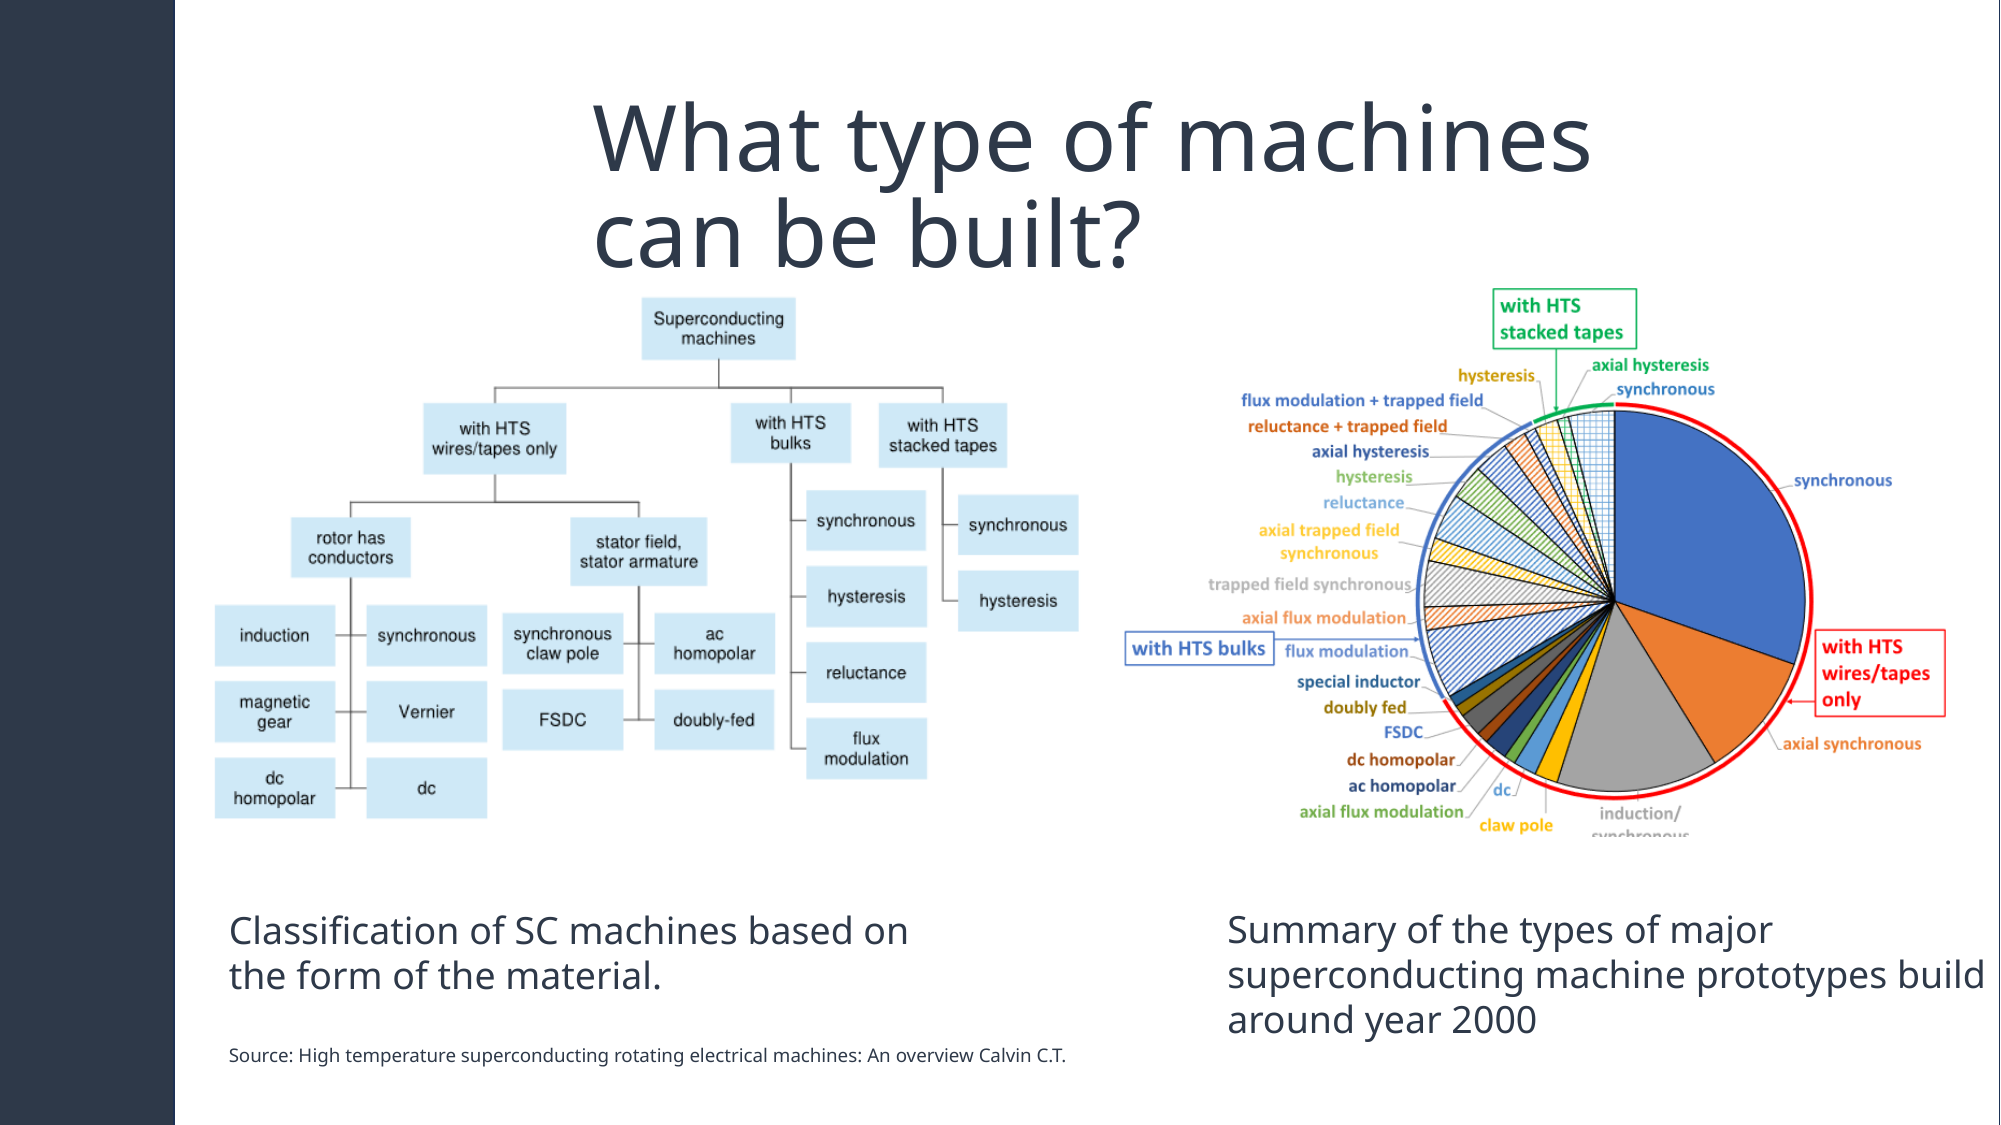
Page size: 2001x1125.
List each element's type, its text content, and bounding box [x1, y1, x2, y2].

text_box [173, 0, 2000, 1125]
text_box Classification of SC machines based on the form of the material. [214, 899, 971, 1005]
title What type of machines can be built? [592, 93, 1744, 325]
chart [1059, 325, 1935, 908]
picture [193, 271, 1097, 838]
picture [1115, 272, 1978, 838]
text_box Summary of the types of major superconducting machine prototypes build around year 2000 [1212, 898, 2000, 1049]
text_box Source: High temperature superconducting rotating electrical machines: An overview Calvin C.T. [214, 1036, 1213, 1074]
